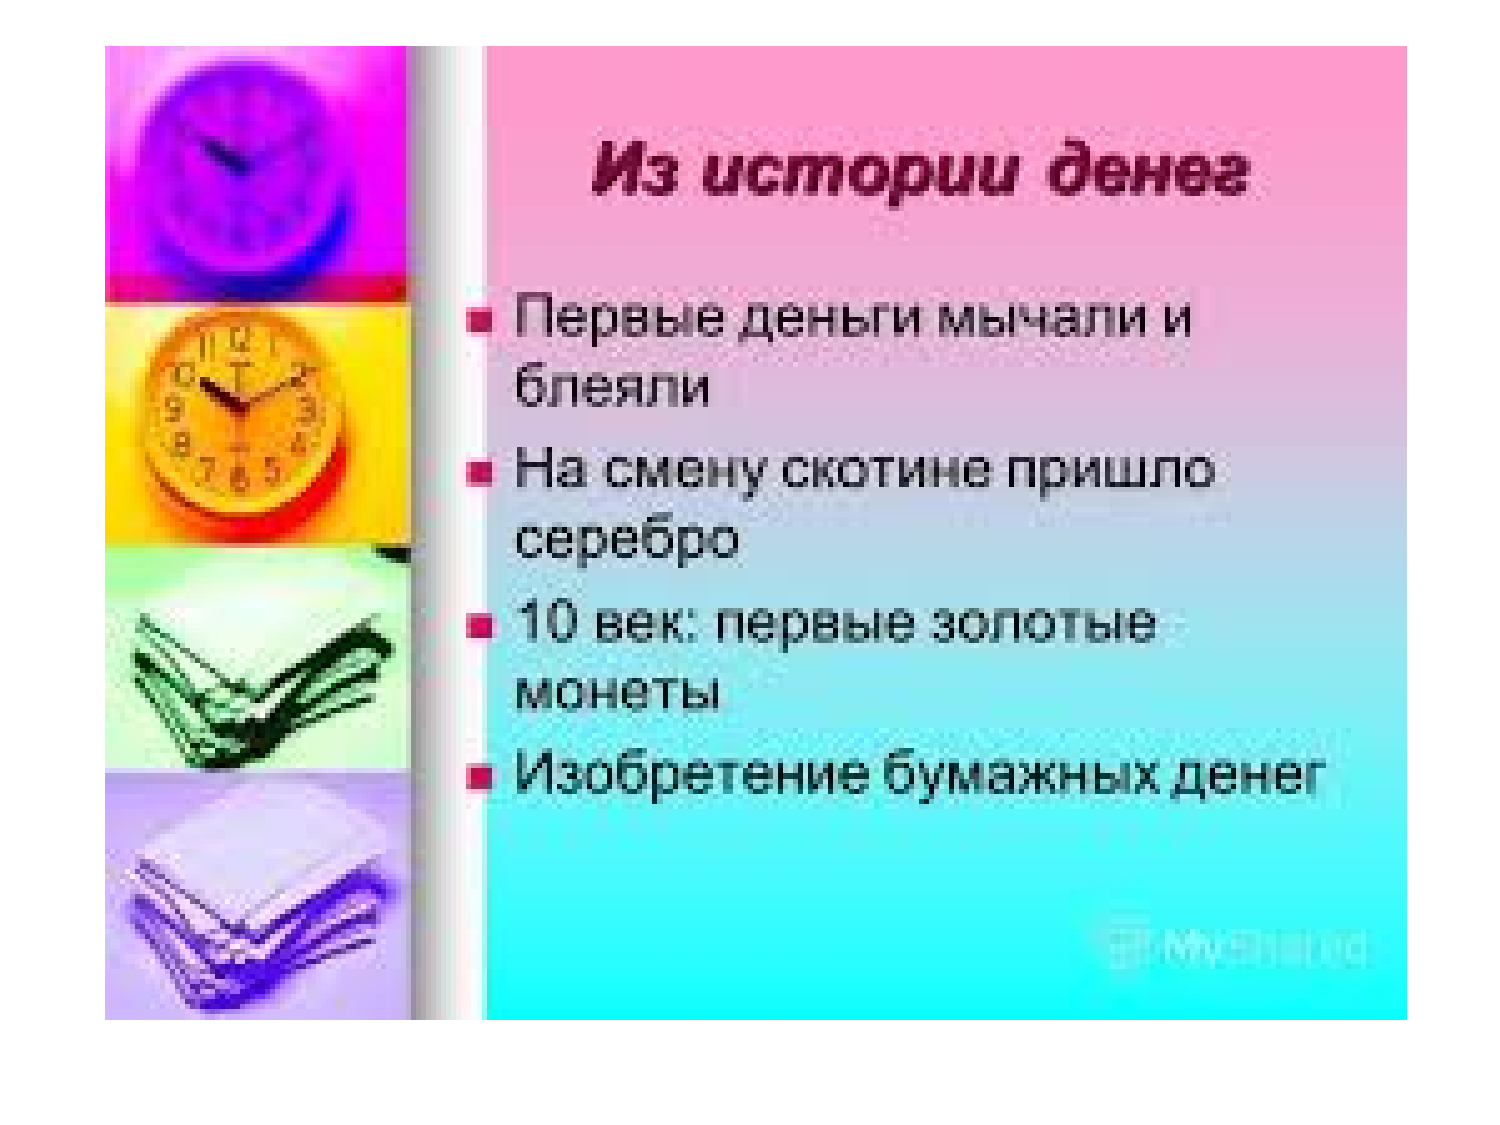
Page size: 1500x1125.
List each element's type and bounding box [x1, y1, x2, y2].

picture [105, 46, 1407, 1020]
